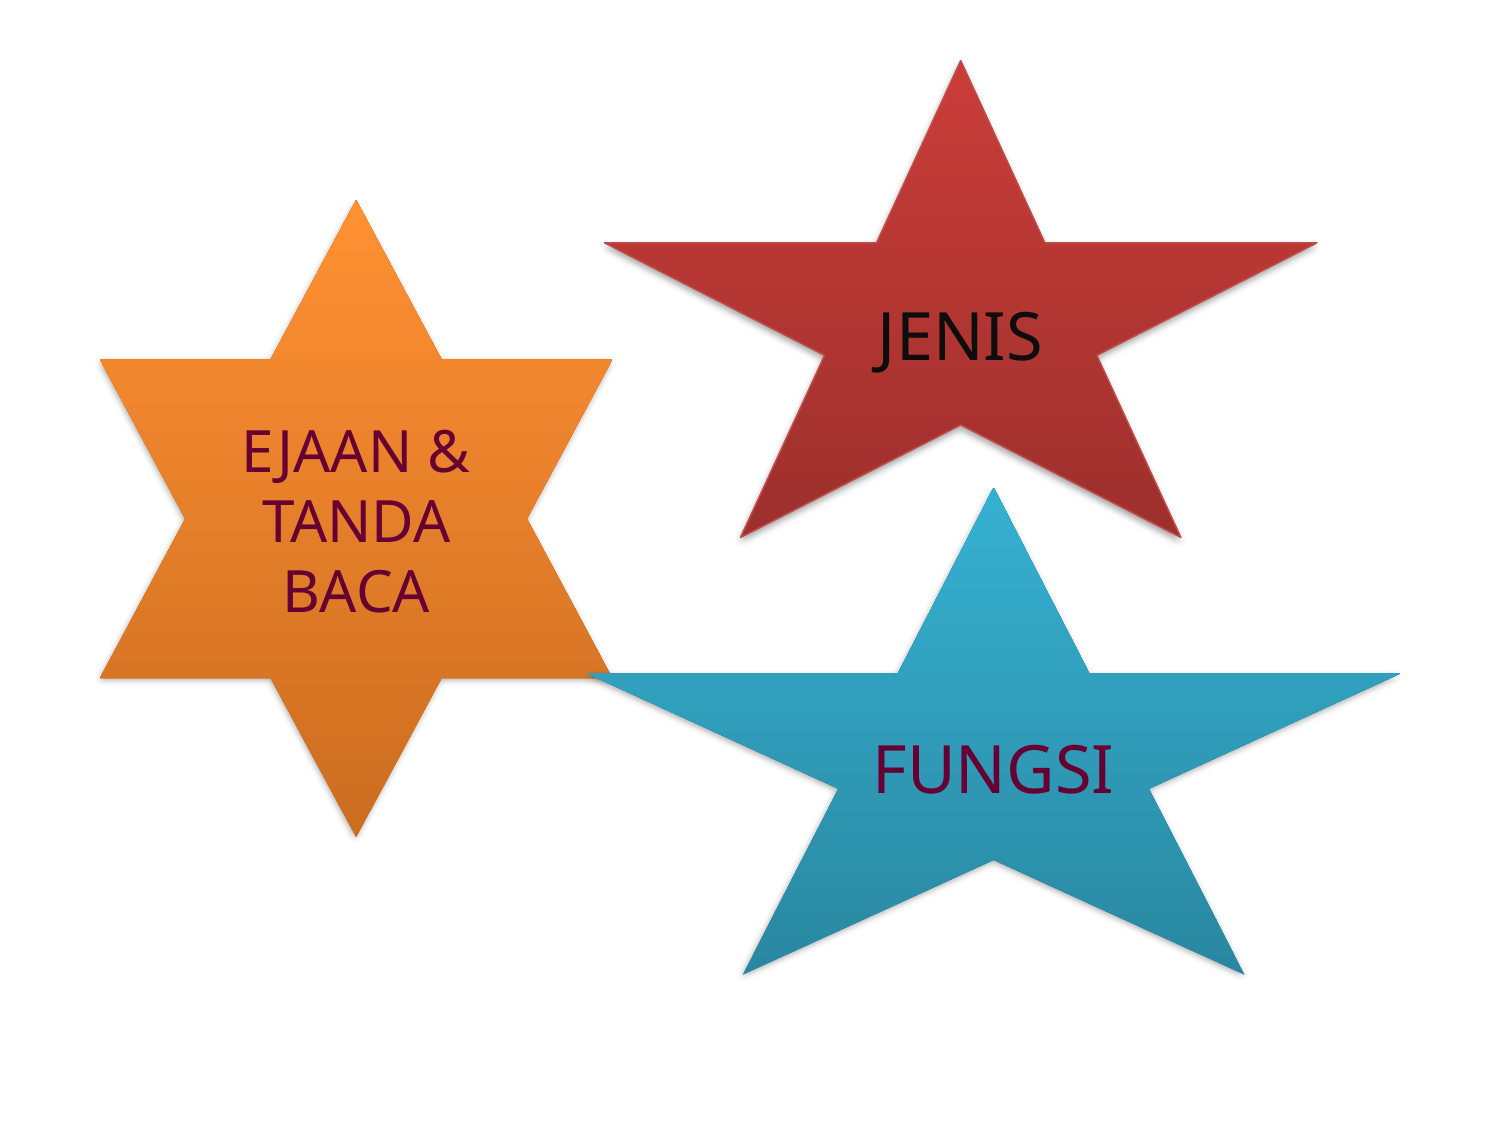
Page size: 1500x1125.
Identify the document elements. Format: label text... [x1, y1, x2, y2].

text_box FUNGSI [587, 487, 1400, 975]
text_box EJAAN & TANDA BACA [99, 200, 613, 838]
text_box JENIS [603, 59, 1318, 539]
